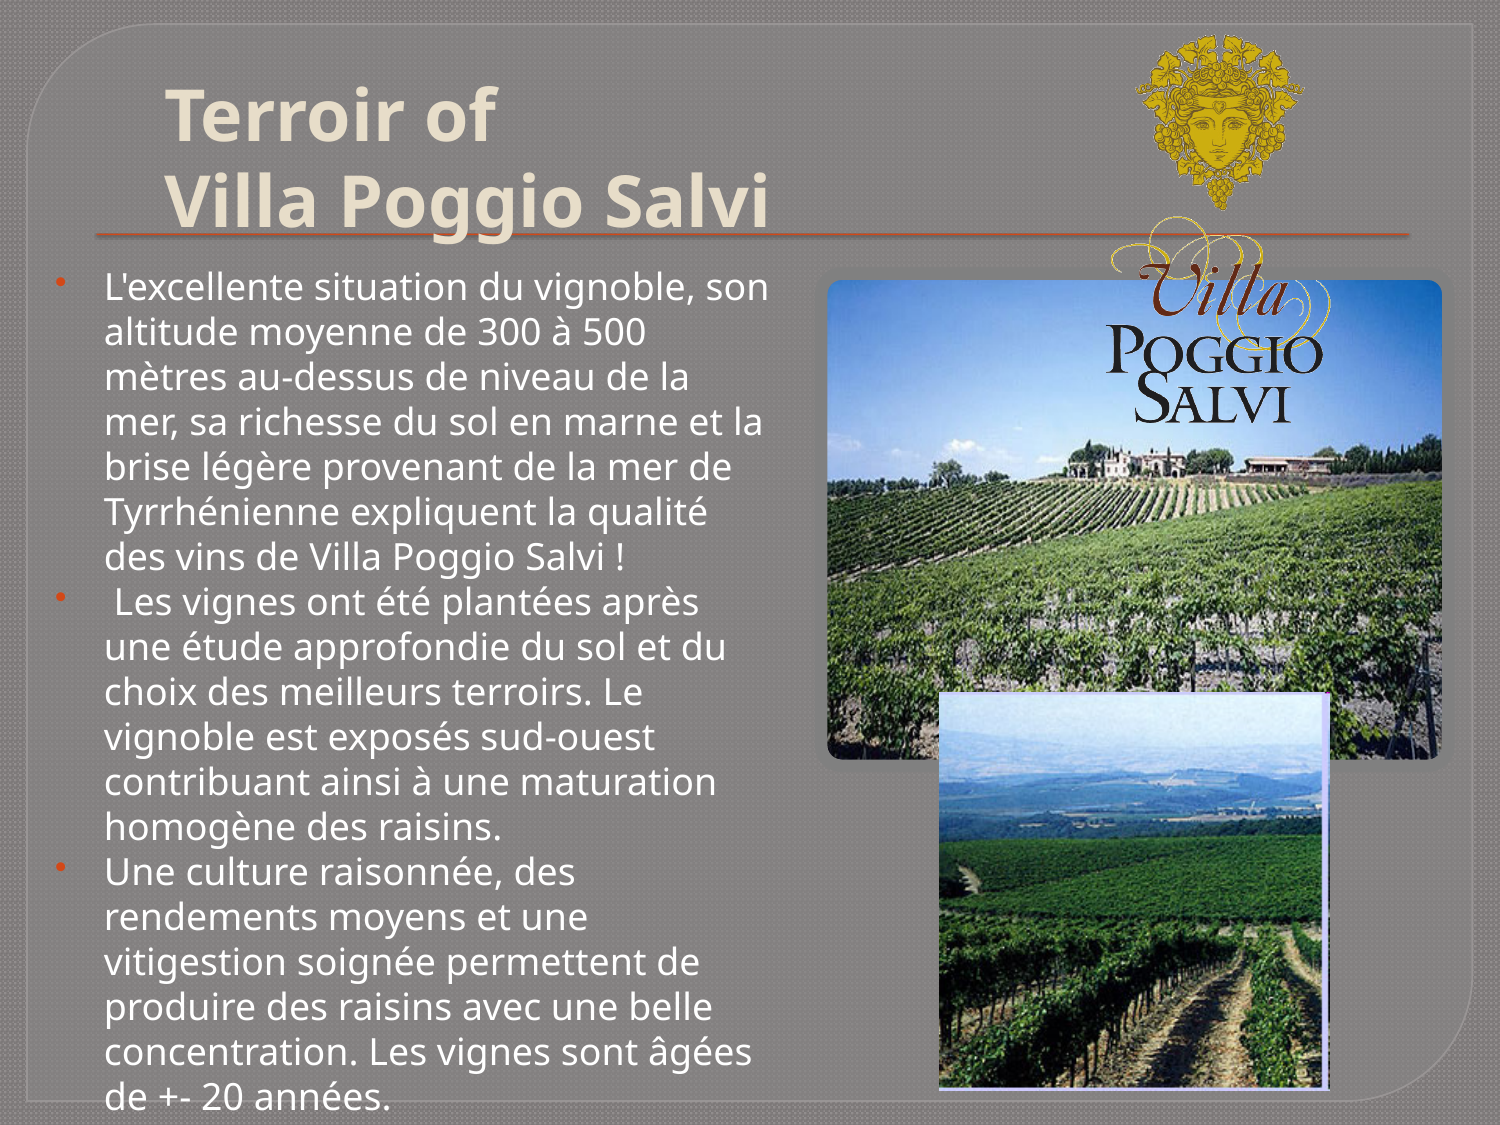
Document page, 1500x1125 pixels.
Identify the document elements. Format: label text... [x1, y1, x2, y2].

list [820, 273, 1449, 767]
title Terroir of Villa Poggio Salvi [141, 61, 1061, 250]
picture [1068, 6, 1362, 457]
list L'excellente situation du vignoble, son altitude moyenne de 300 à 500 mètres au-dessus de niveau de la mer, sa richesse du sol en marne et la brise légère provenant de la mer de Tyrrhénienne expliquent la qualité des vins de Villa Poggio Salvi ! Les vignes ont été plantées après une étude approfondie du sol et du choix des meilleurs terroirs. Le vignoble est exposés sud-ouest contribuant ainsi à une maturation homogène des raisins. Une culture raisonnée, des rendements moyens et une vitigestion soignée permettent de produire des raisins avec une belle concentration. Les vignes sont âgées de +- 20 années. [40, 255, 788, 1088]
picture [938, 692, 1330, 1092]
